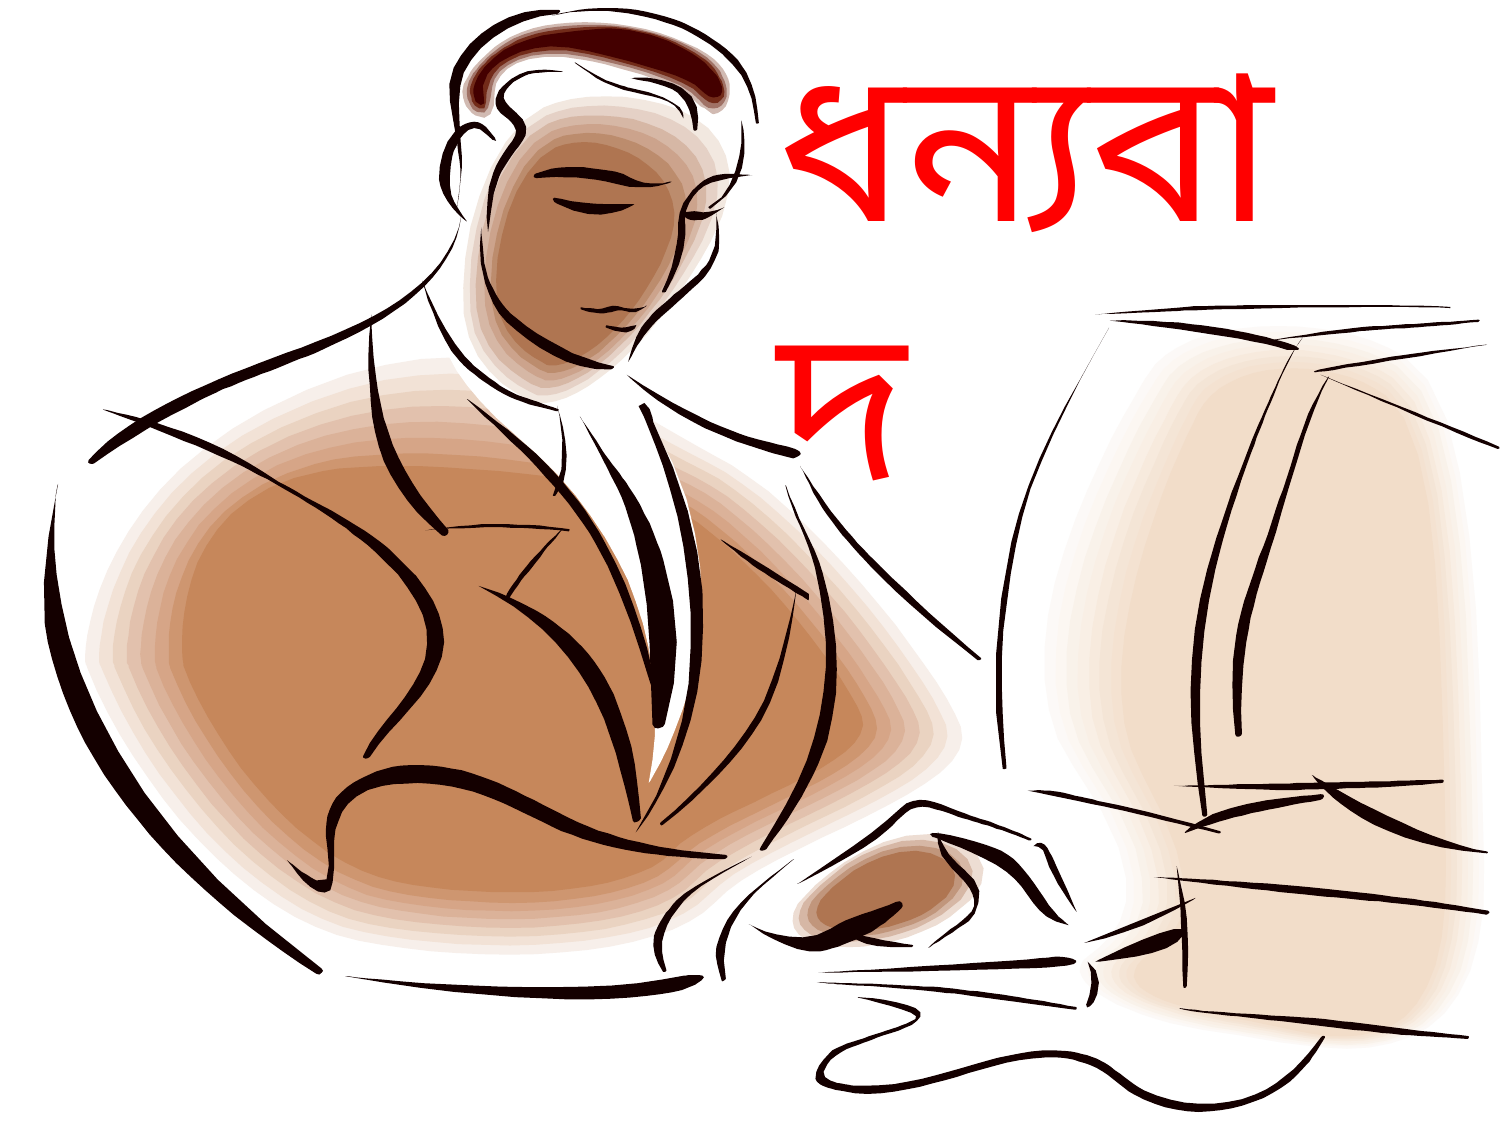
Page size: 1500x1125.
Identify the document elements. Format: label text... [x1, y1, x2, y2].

text_box ধন্যবাদ [762, 0, 1400, 530]
